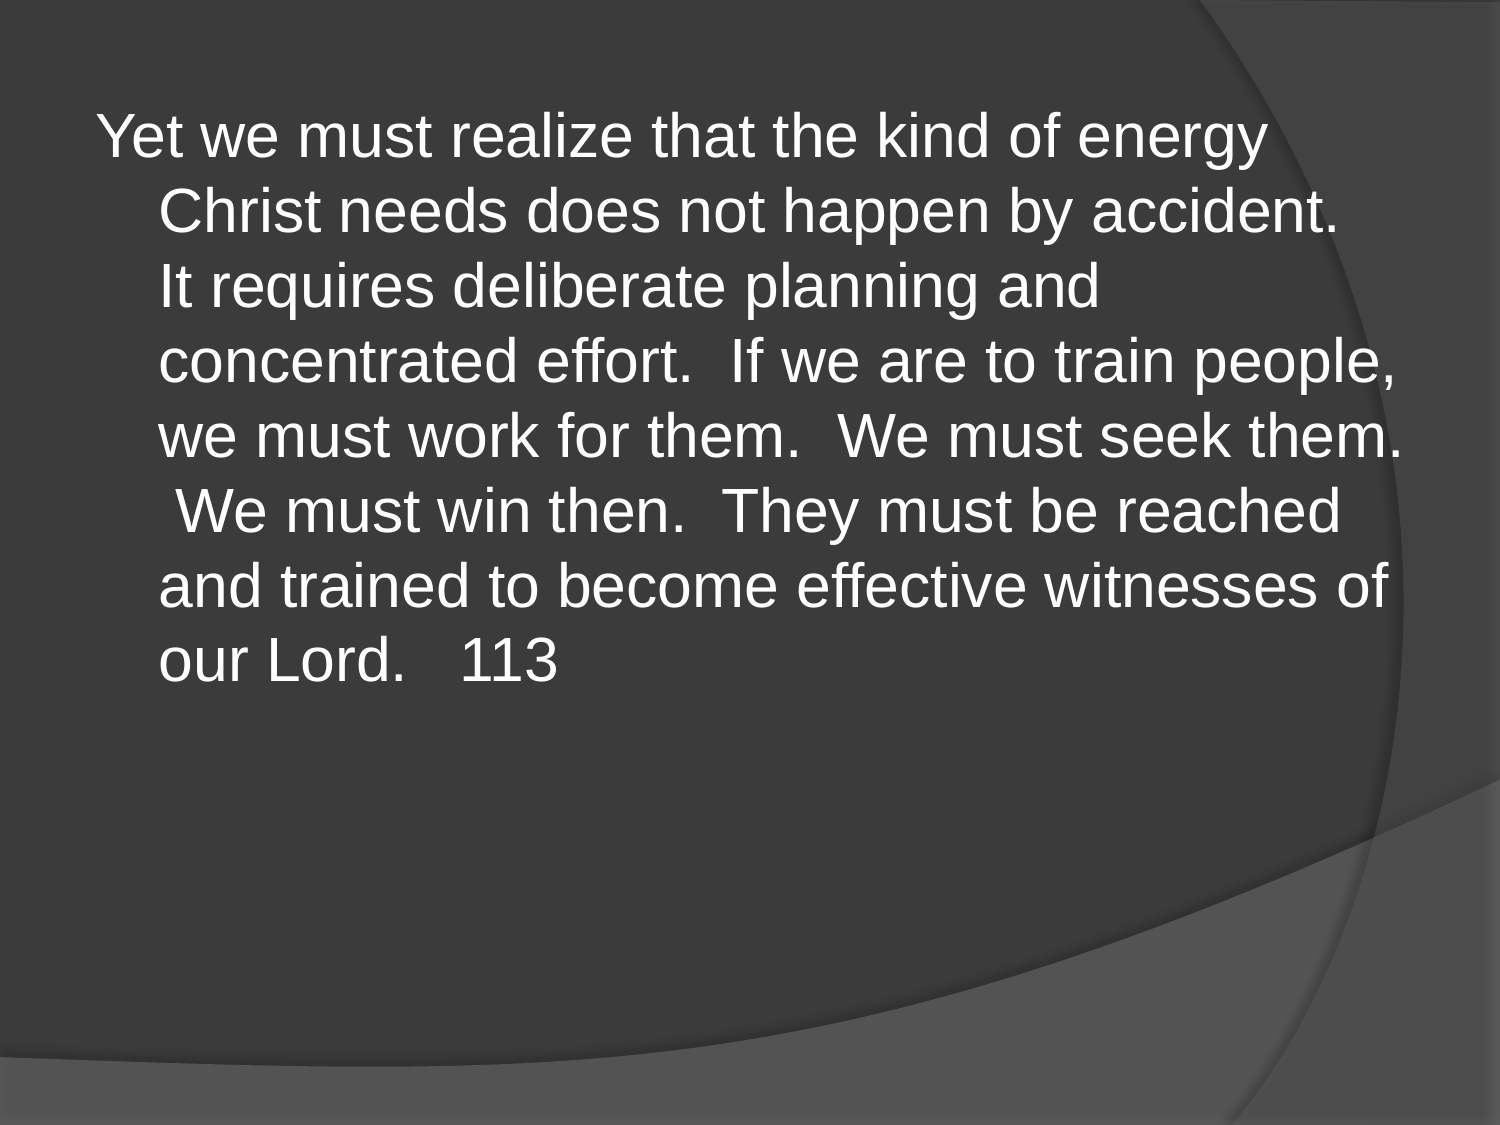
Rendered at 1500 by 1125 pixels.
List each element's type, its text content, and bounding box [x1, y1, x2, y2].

list Yet we must realize that the kind of energy Christ needs does not happen by accident. It requires deliberate planning and concentrated effort. If we are to train people, we must work for them. We must seek them. We must win then. They must be reached and trained to become effective witnesses of our Lord. 113 [75, 87, 1425, 1063]
